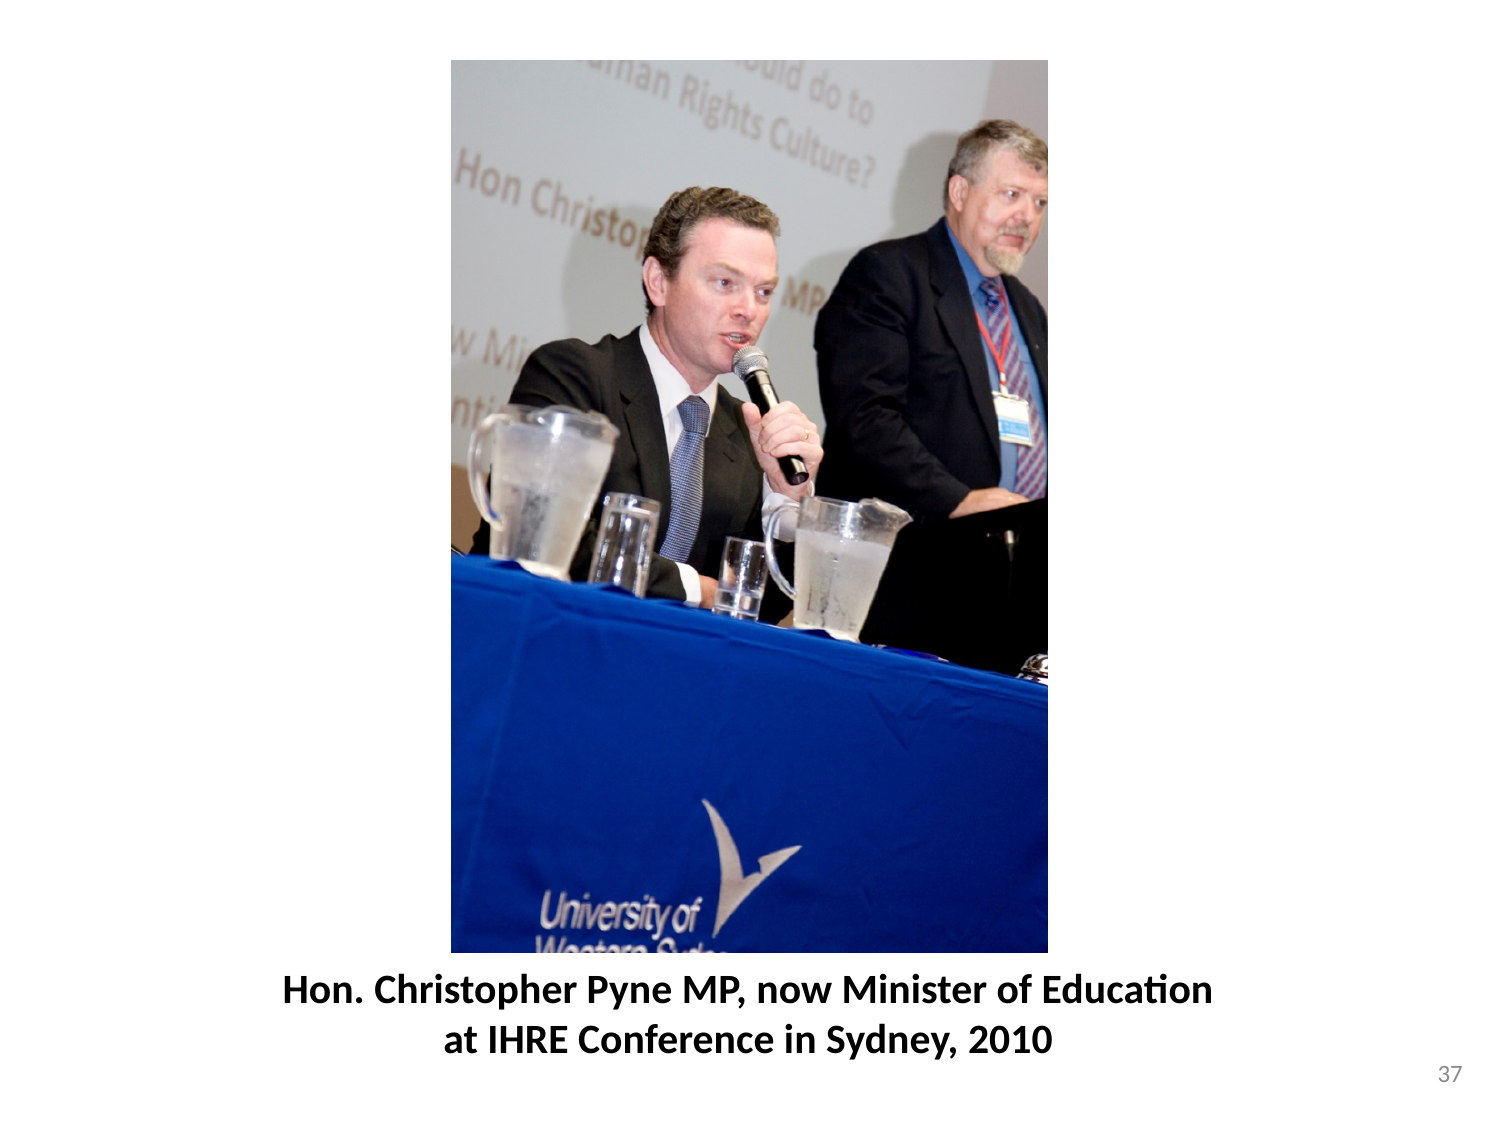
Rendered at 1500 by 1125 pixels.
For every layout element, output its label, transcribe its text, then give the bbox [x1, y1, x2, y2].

title Hon. Christopher Pyne MP, now Minister of Education at IHRE Conference in Sydney, 2010 [179, 961, 1317, 1071]
picture [159, 54, 1357, 953]
slide_number 37 [1128, 1042, 1478, 1103]
